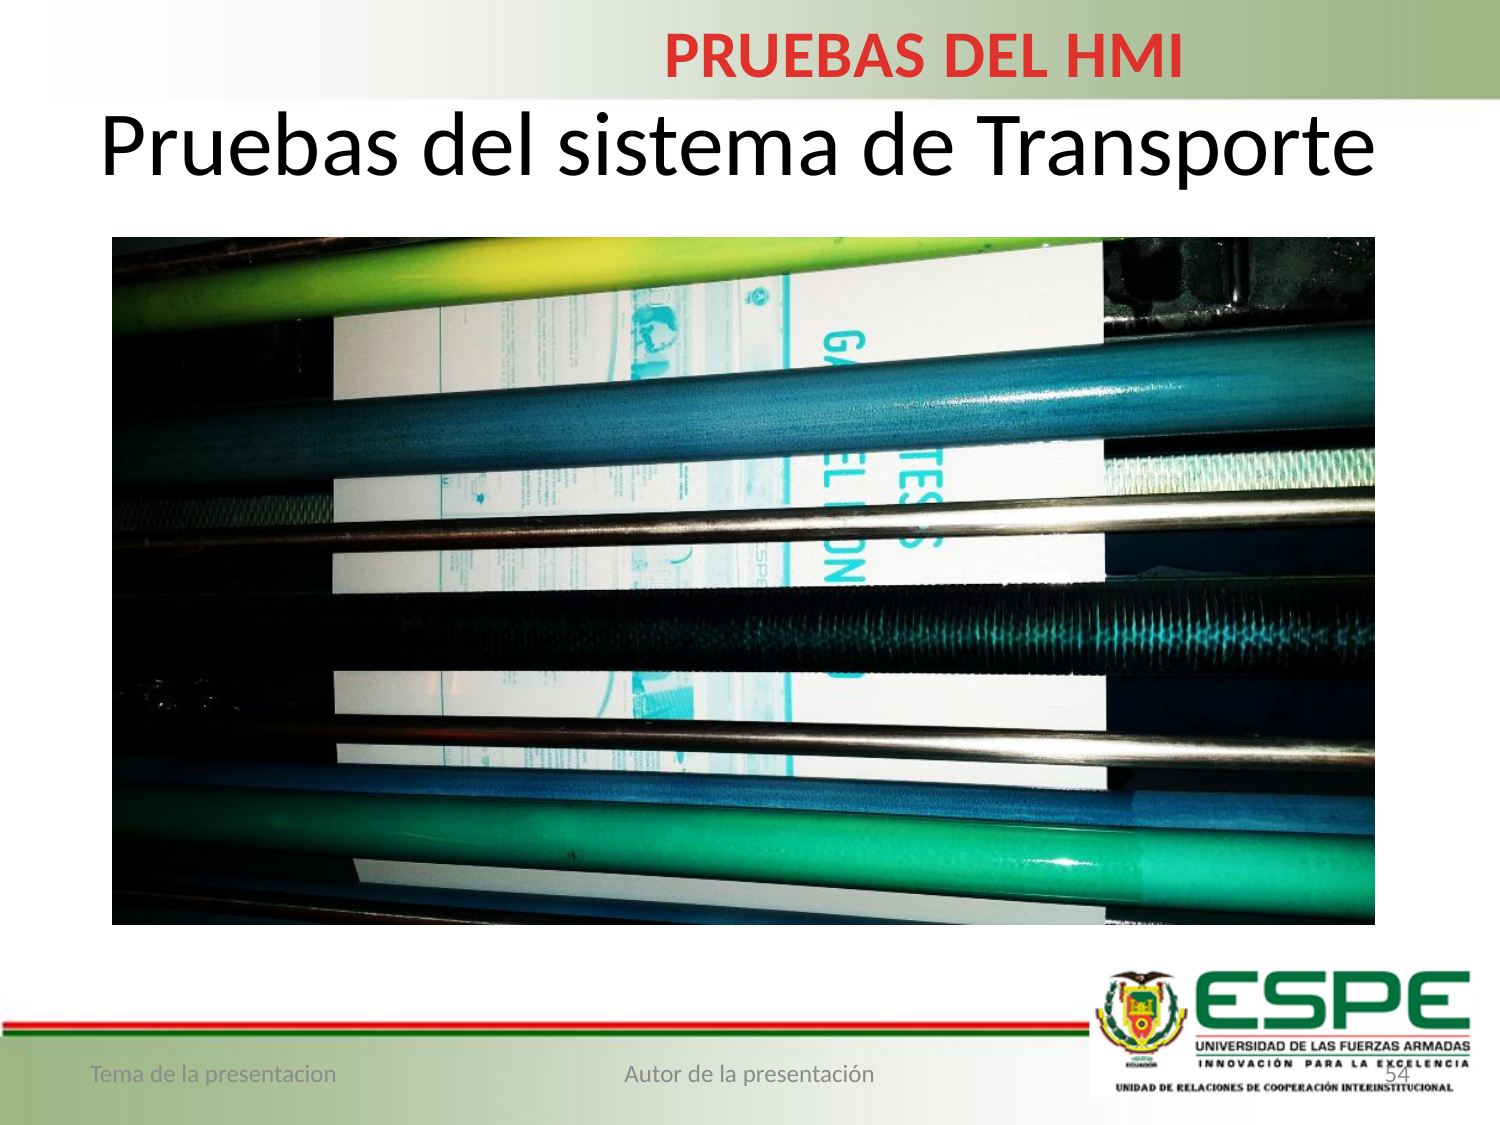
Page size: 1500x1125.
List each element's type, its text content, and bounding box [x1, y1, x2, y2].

slide_number 54 [1074, 1042, 1425, 1103]
picture [0, 0, 1500, 1125]
slide_number Tema de la presentacion [75, 1042, 425, 1103]
footer Autor de la presentación [512, 1042, 988, 1103]
title Pruebas del sistema de Transporte [75, 45, 1425, 233]
text_box PRUEBAS DEL HMI [375, 3, 1475, 99]
